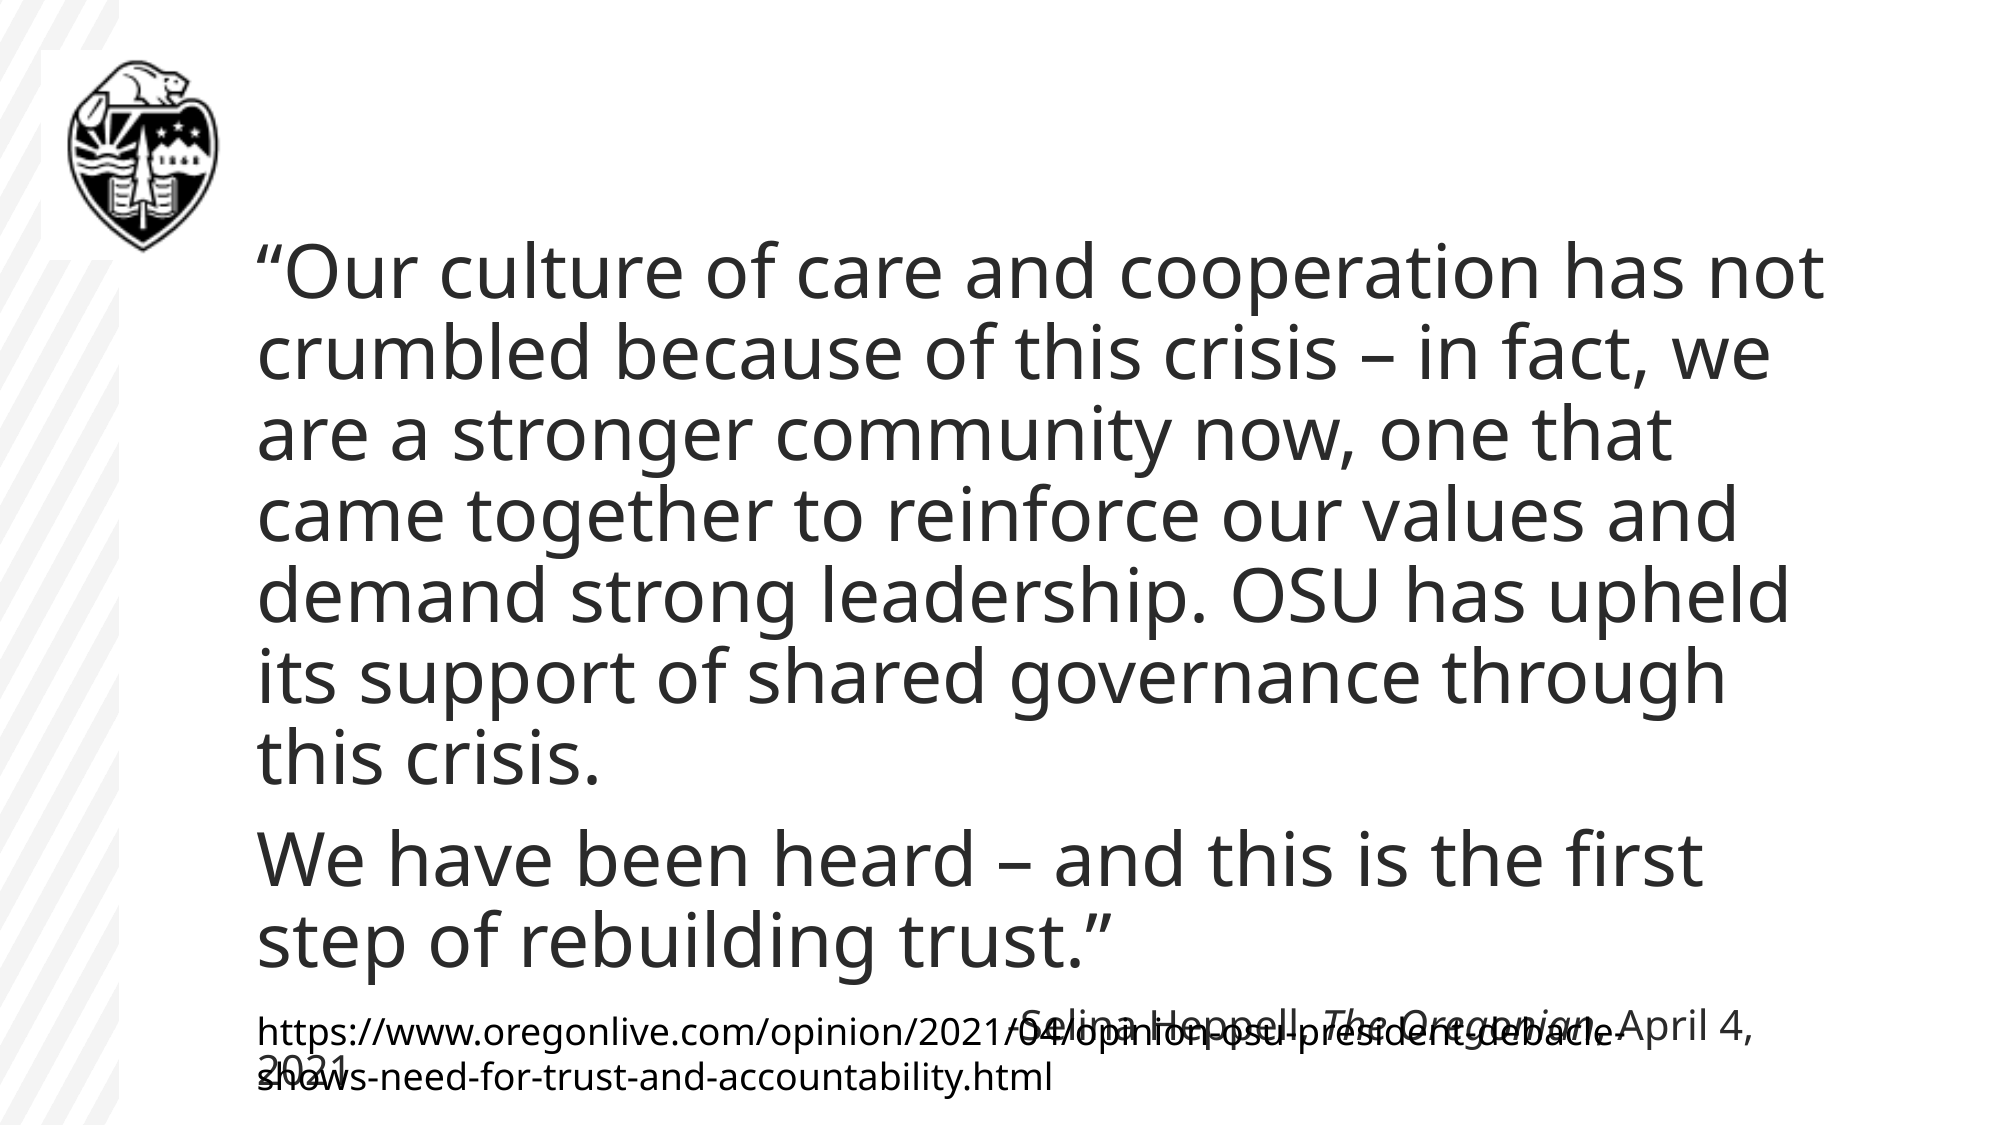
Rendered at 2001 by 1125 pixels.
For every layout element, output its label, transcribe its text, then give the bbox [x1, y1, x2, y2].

list “Our culture of care and cooperation has not crumbled because of this crisis – in fact, we are a stronger community now, one that came together to reinforce our values and demand strong leadership. OSU has upheld its support of shared governance through this crisis. We have been heard – and this is the first step of rebuilding trust.” -Selina Heppell, The Oregonian, April 4, 2021 [241, 226, 1863, 1078]
text_box https://www.oregonlive.com/opinion/2021/04/opinion-osu-president-debacle-shows-need-for-trust-and-accountability.html [241, 1000, 1737, 1106]
picture [0, 0, 251, 1125]
